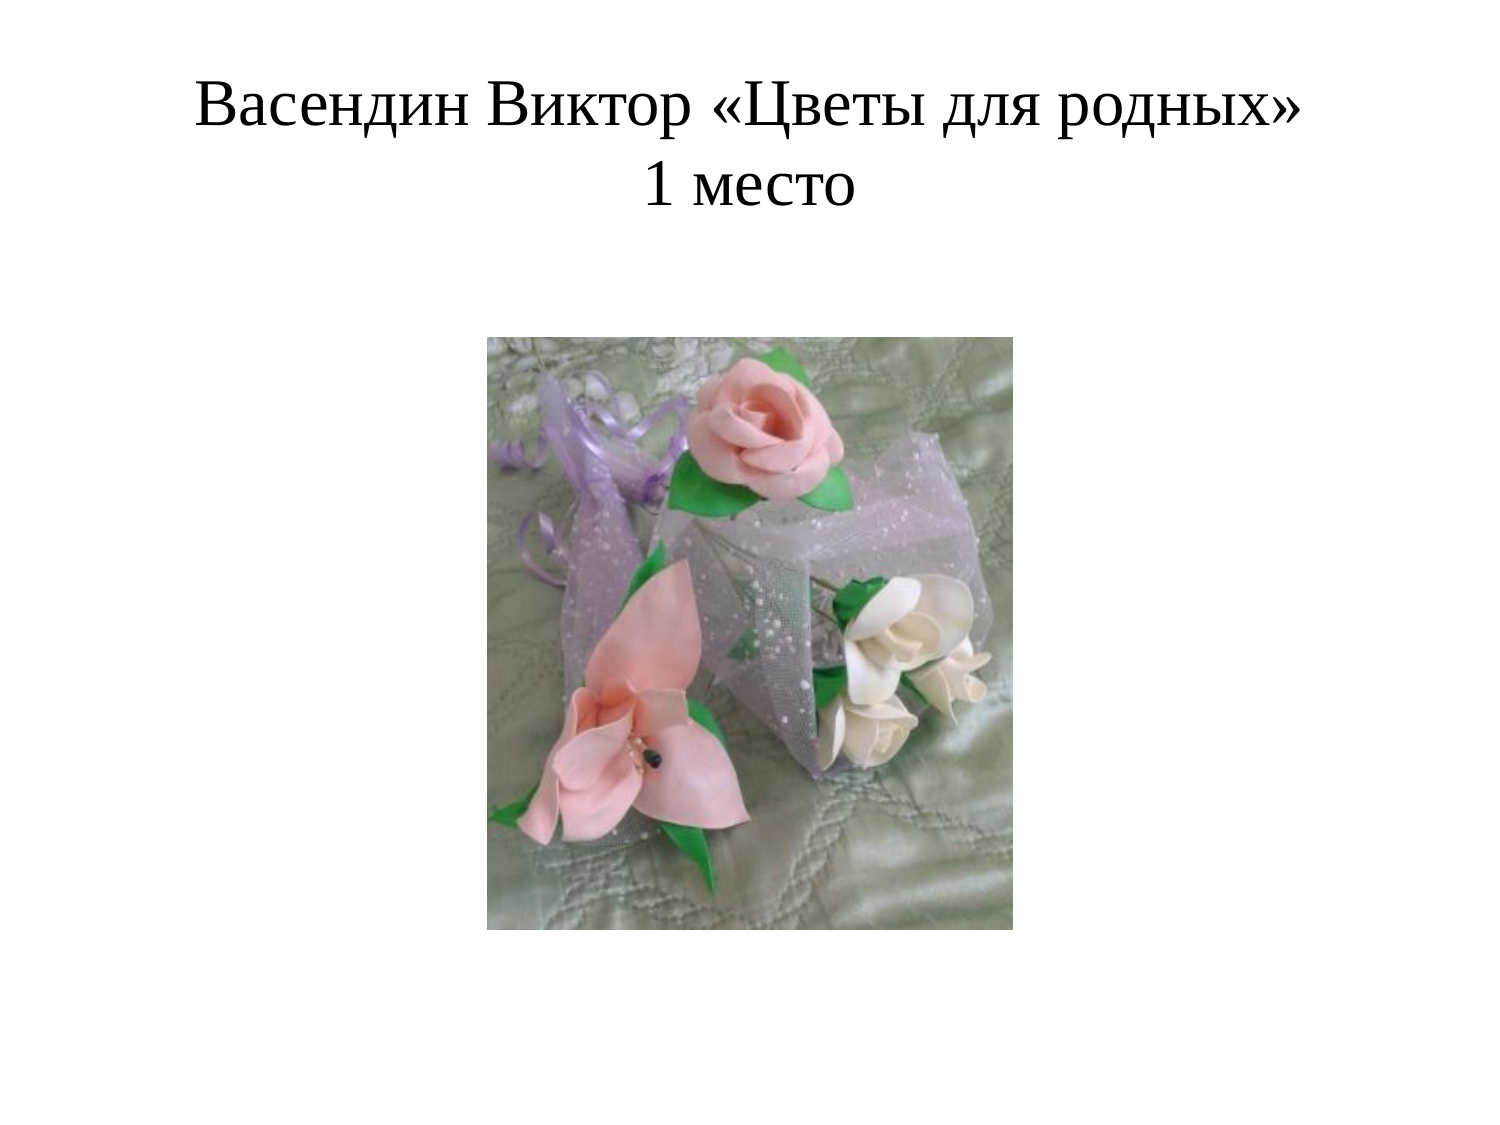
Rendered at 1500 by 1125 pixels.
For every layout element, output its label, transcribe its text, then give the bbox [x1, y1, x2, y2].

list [487, 337, 1013, 930]
title Васендин Виктор «Цветы для родных» 1 место [75, 45, 1425, 233]
